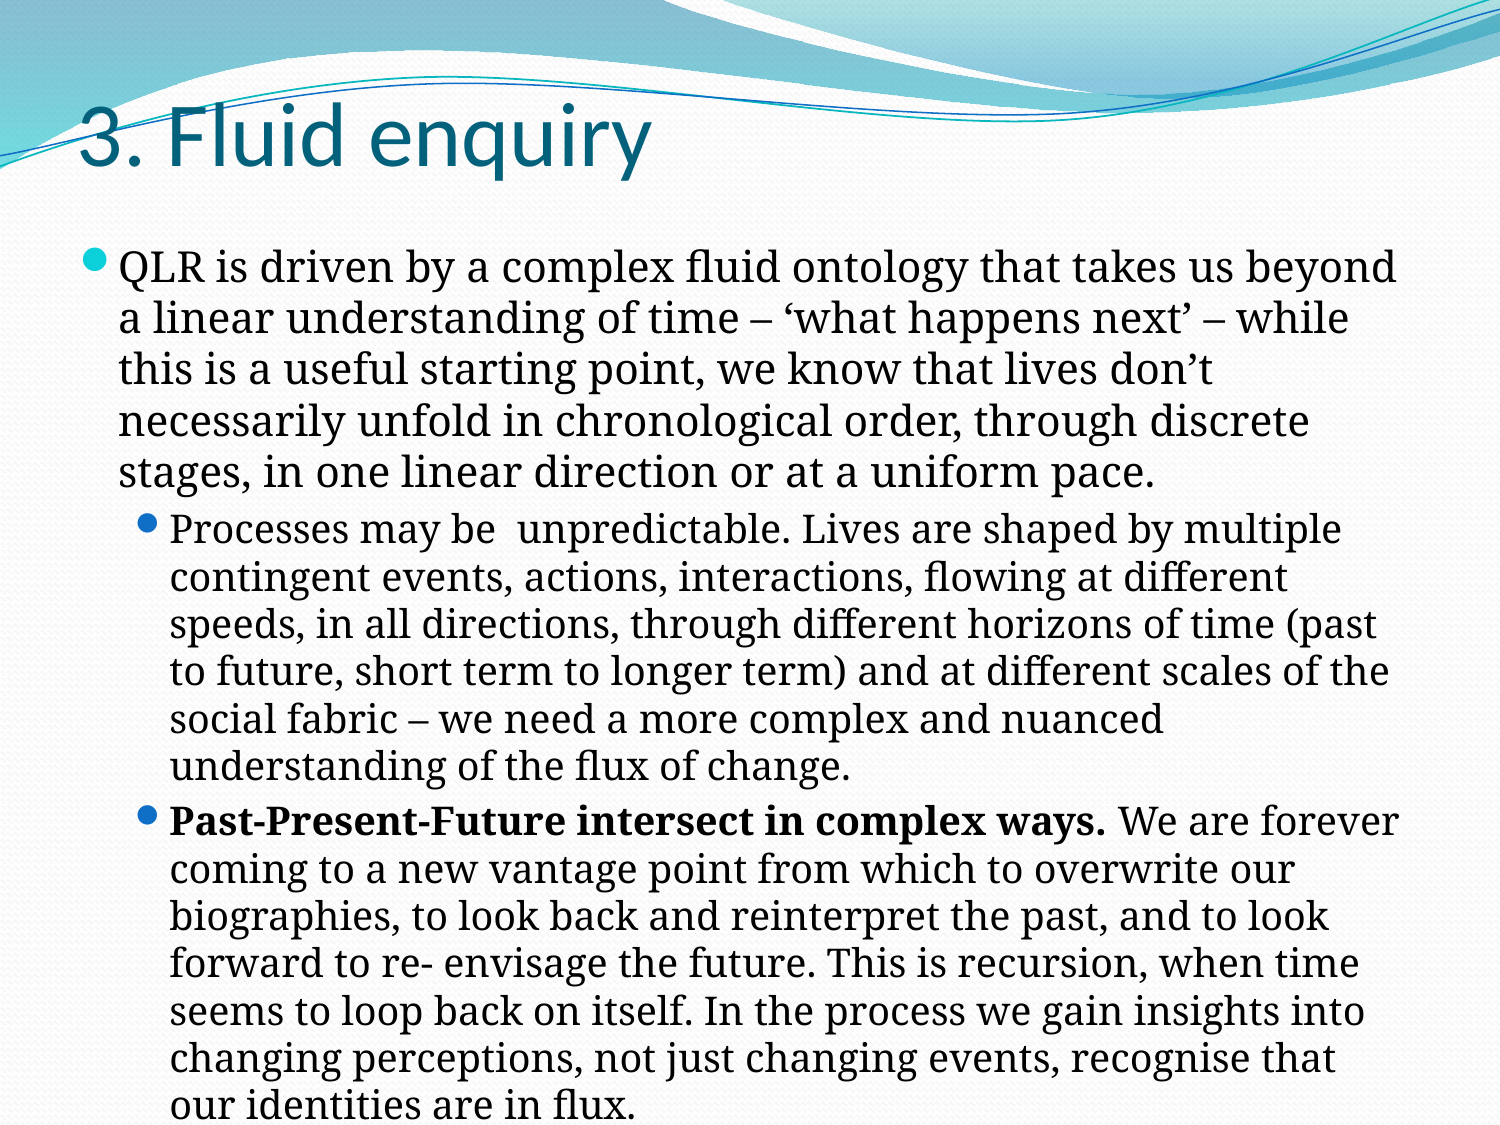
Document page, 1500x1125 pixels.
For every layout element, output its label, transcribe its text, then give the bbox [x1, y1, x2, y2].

title 3. Fluid enquiry [76, 66, 1425, 185]
list QLR is driven by a complex fluid ontology that takes us beyond a linear understanding of time – ‘what happens next’ – while this is a useful starting point, we know that lives don’t necessarily unfold in chronological order, through discrete stages, in one linear direction or at a uniform pace. Processes may be unpredictable. Lives are shaped by multiple contingent events, actions, interactions, flowing at different speeds, in all directions, through different horizons of time (past to future, short term to longer term) and at different scales of the social fabric – we need a more complex and nuanced understanding of the flux of change. Past-Present-Future intersect in complex ways. We are forever coming to a new vantage point from which to overwrite our biographies, to look back and reinterpret the past, and to look forward to re- envisage the future. This is recursion, when time seems to loop back on itself. In the process we gain insights into changing perceptions, not just changing events, recognise that our identities are in flux. [64, 231, 1425, 1125]
